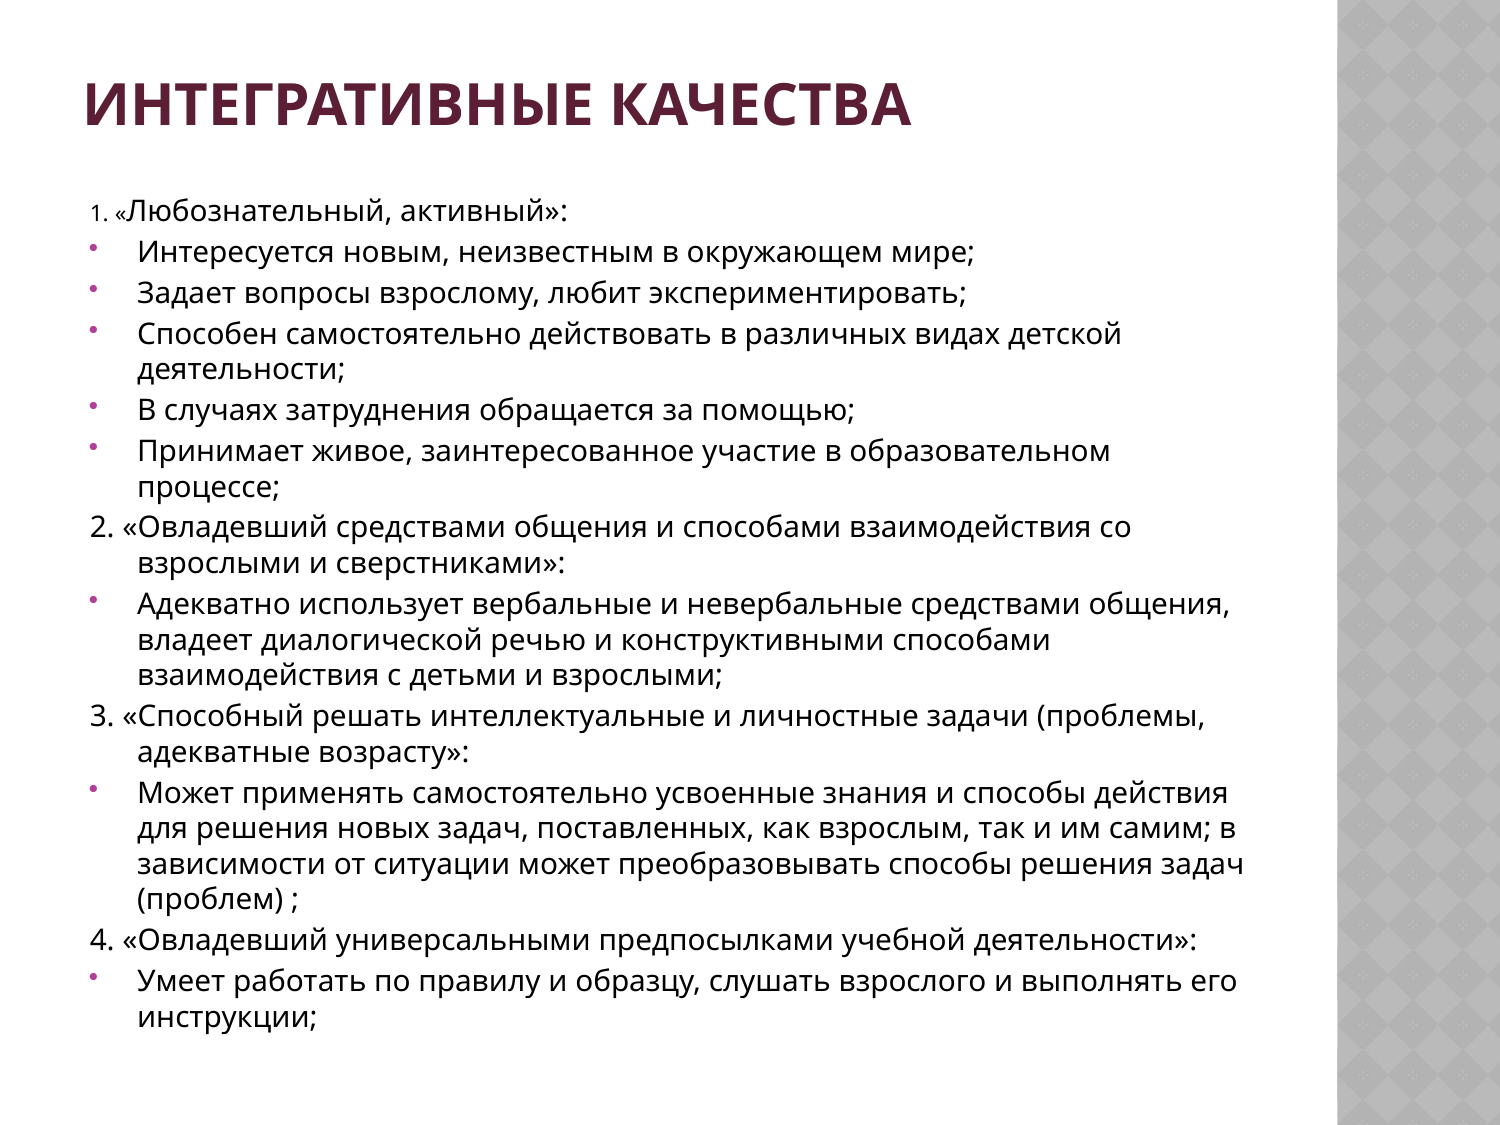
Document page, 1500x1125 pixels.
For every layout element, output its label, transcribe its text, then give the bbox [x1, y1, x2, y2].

list 1. «Любознательный, активный»: Интересуется новым, неизвестным в окружающем мире; Задает вопросы взрослому, любит экспериментировать; Способен самостоятельно действовать в различных видах детской деятельности; В случаях затруднения обращается за помощью; Принимает живое, заинтересованное участие в образовательном процессе; 2. «Овладевший средствами общения и способами взаимодействия со взрослыми и сверстниками»: Адекватно использует вербальные и невербальные средствами общения, владеет диалогической речью и конструктивными способами взаимодействия с детьми и взрослыми; 3. «Способный решать интеллектуальные и личностные задачи (проблемы, адекватные возрасту»: Может применять самостоятельно усвоенные знания и способы действия для решения новых задач, поставленных, как взрослым, так и им самим; в зависимости от ситуации может преобразовывать способы решения задач (проблем) ; 4. «Овладевший универсальными предпосылками учебной деятельности»: Умеет работать по правилу и образцу, слушать взрослого и выполнять его инструкции; [75, 184, 1263, 1059]
title Интегративные качества [75, 52, 1263, 138]
